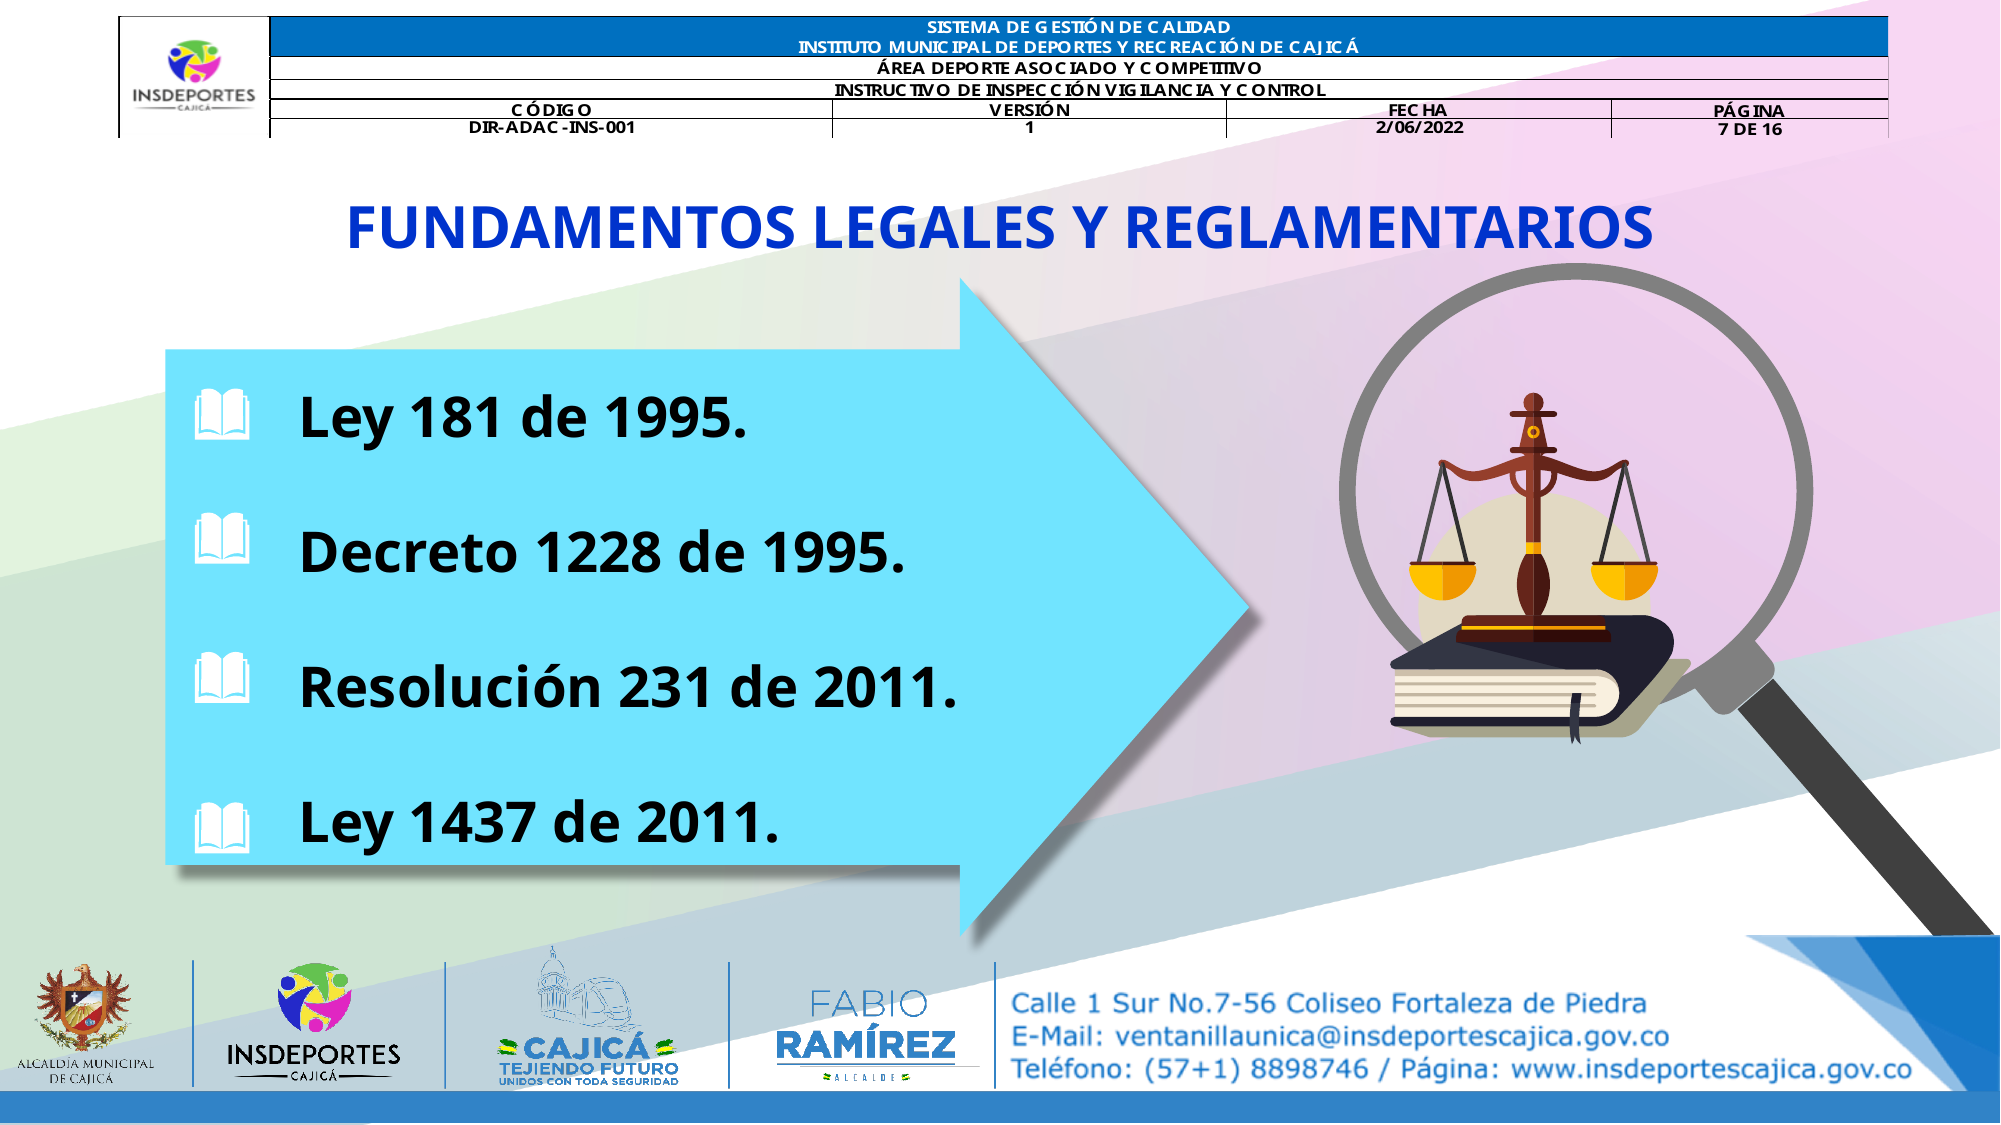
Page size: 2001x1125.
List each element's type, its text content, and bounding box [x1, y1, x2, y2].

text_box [1338, 262, 1890, 934]
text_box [1390, 392, 1693, 745]
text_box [118, 15, 1890, 139]
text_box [165, 277, 1250, 934]
picture [0, 0, 2001, 1125]
text_box FUNDAMENTOS LEGALES Y REGLAMENTARIOS [92, 183, 1908, 268]
